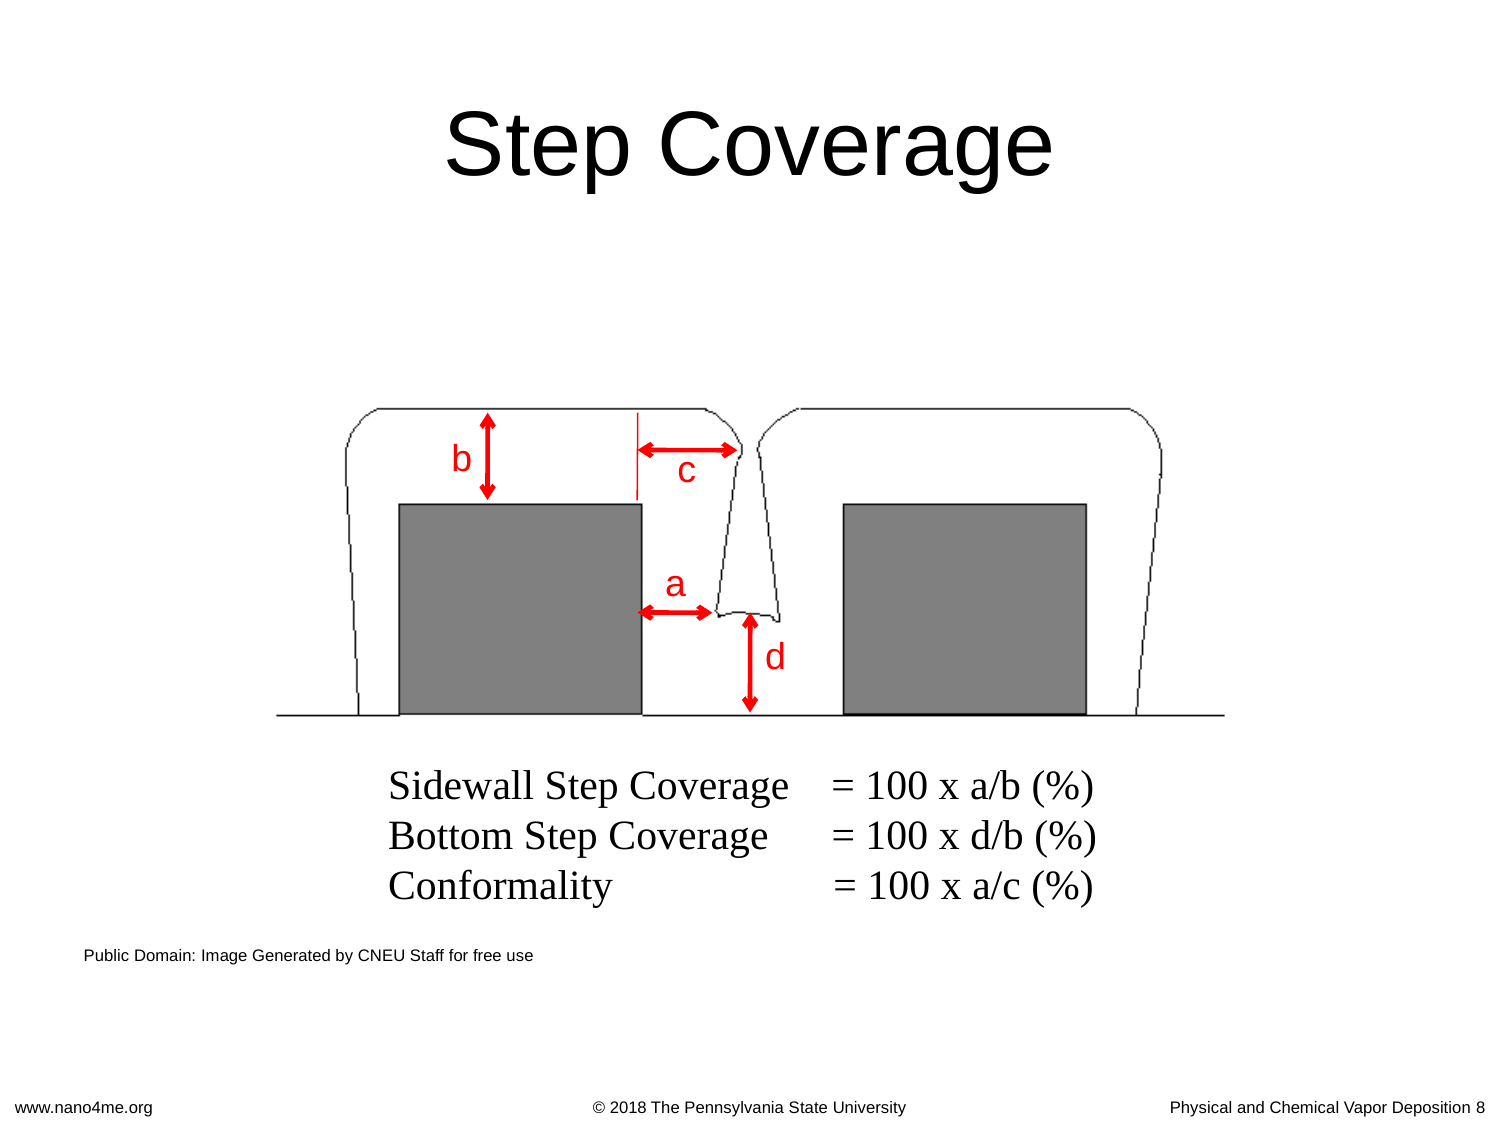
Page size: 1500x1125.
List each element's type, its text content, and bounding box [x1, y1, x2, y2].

title Step Coverage [75, 45, 1425, 233]
picture [250, 387, 1250, 737]
text_box Sidewall Step Coverage = 100 x a/b (%) Bottom Step Coverage = 100 x d/b (%) Conformality = 100 x a/c (%) [373, 750, 1113, 915]
text_box Public Domain: Image Generated by CNEU Staff for free use [68, 937, 744, 973]
